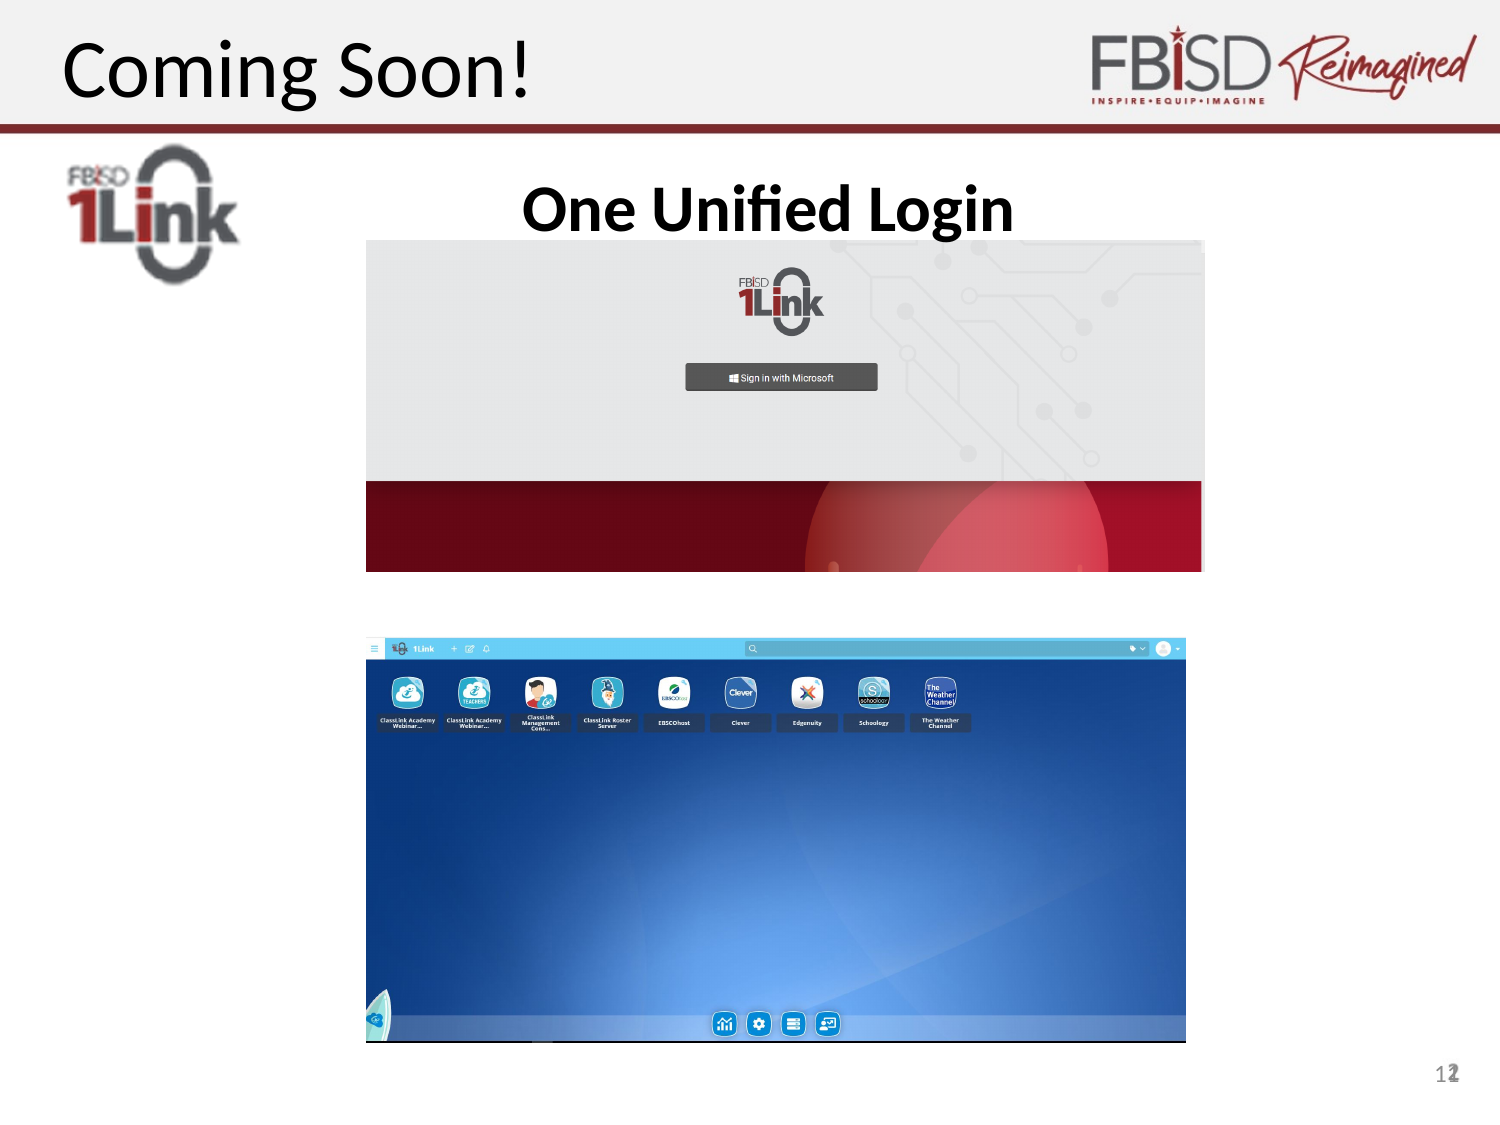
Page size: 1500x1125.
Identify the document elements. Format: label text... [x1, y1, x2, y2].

picture [0, 0, 1500, 1125]
text_box Coming Soon! [47, 6, 550, 122]
text_box One Unified Login [507, 157, 1032, 239]
slide_number 11 [1344, 1042, 1475, 1103]
